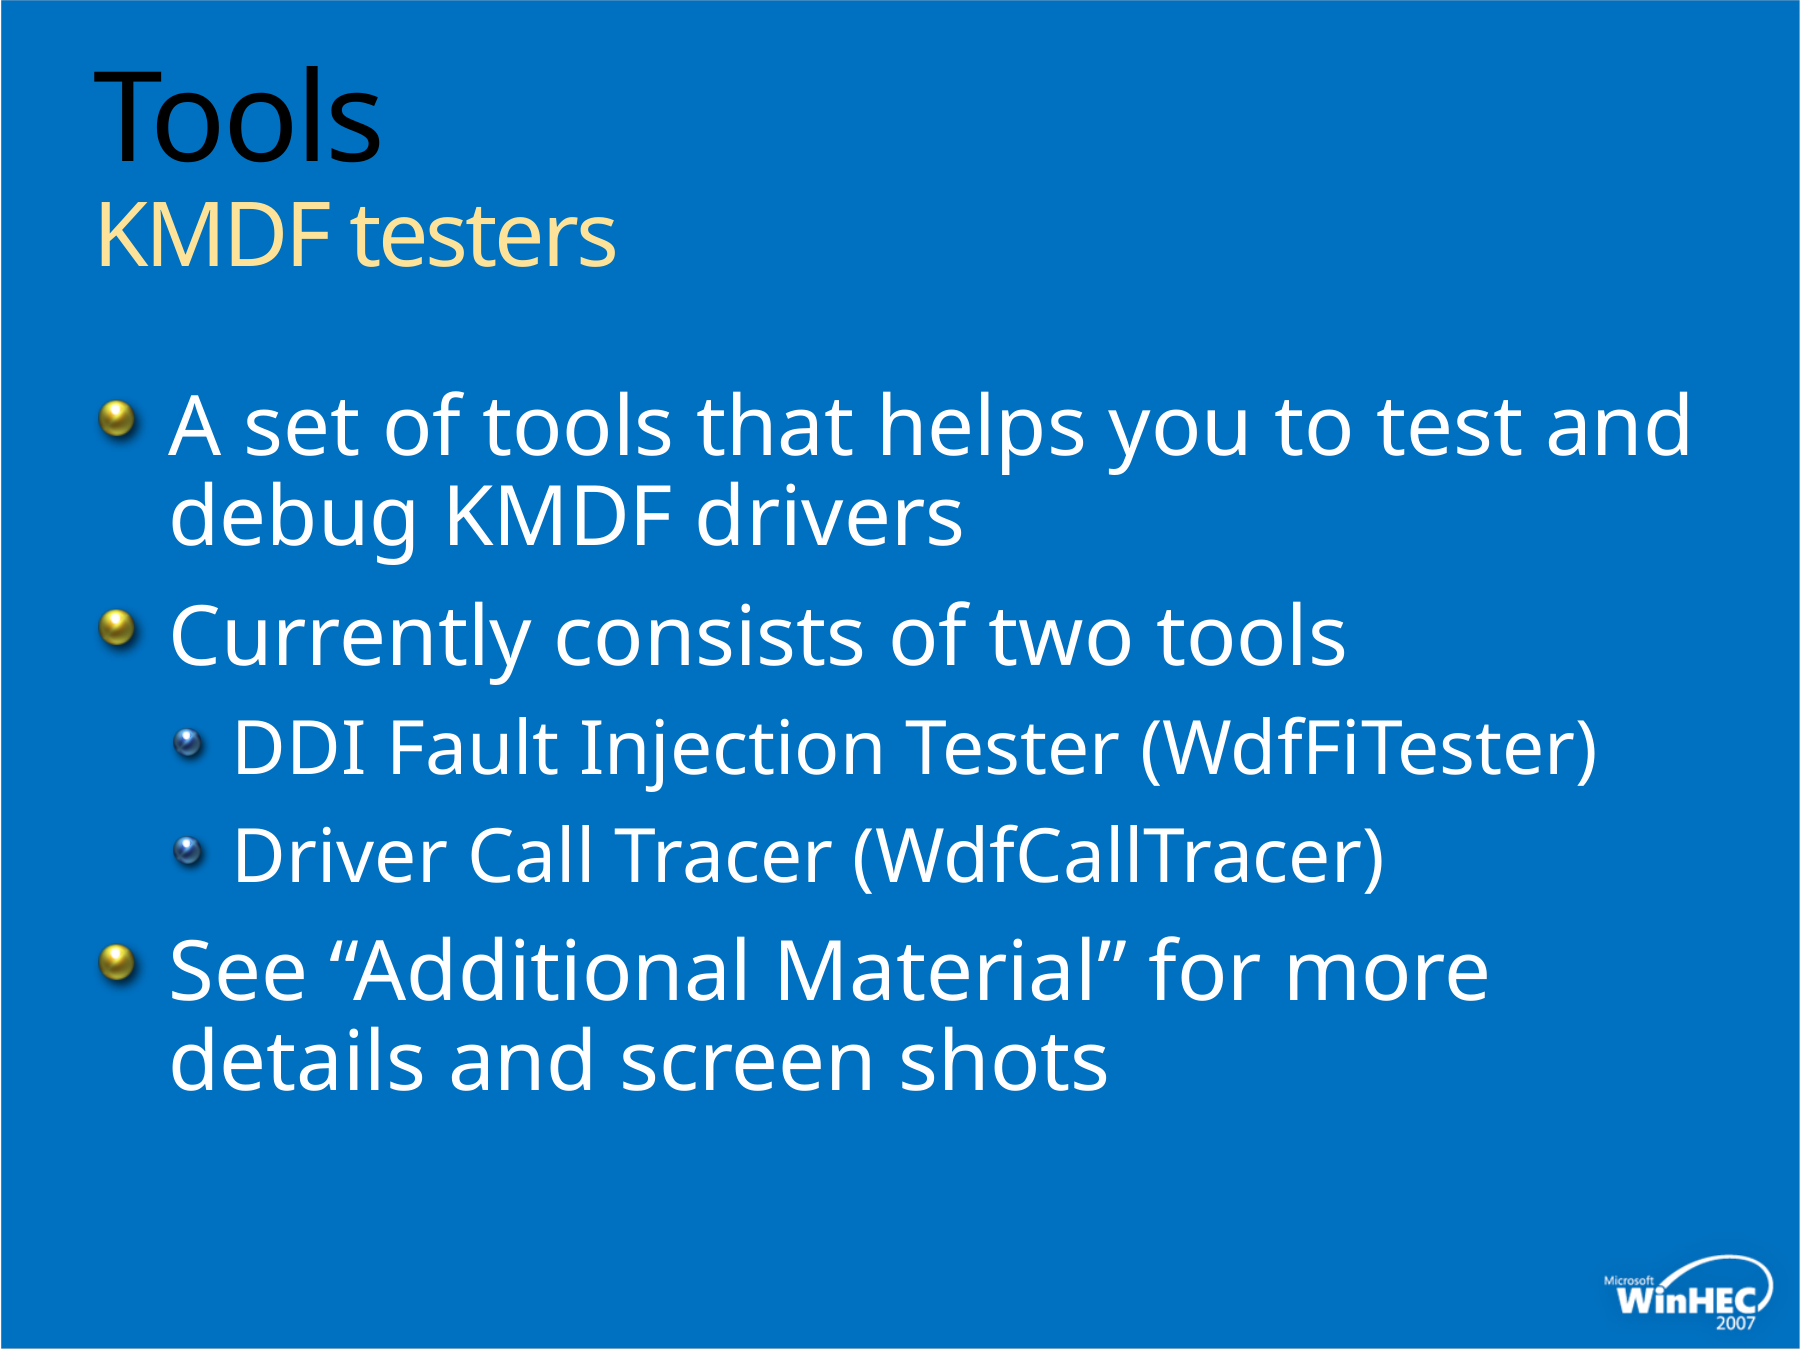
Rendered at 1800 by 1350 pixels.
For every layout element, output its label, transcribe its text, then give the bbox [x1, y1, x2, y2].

list A set of tools that helps you to test and debug KMDF drivers Currently consists of two tools DDI Fault Injection Tester (WdfFiTester) Driver Call Tracer (WdfCallTracer) See “Additional Material” for more details and screen shots [75, 374, 1725, 1107]
picture [0, 0, 1800, 1350]
title Tools KMDF testers [75, 45, 1725, 280]
